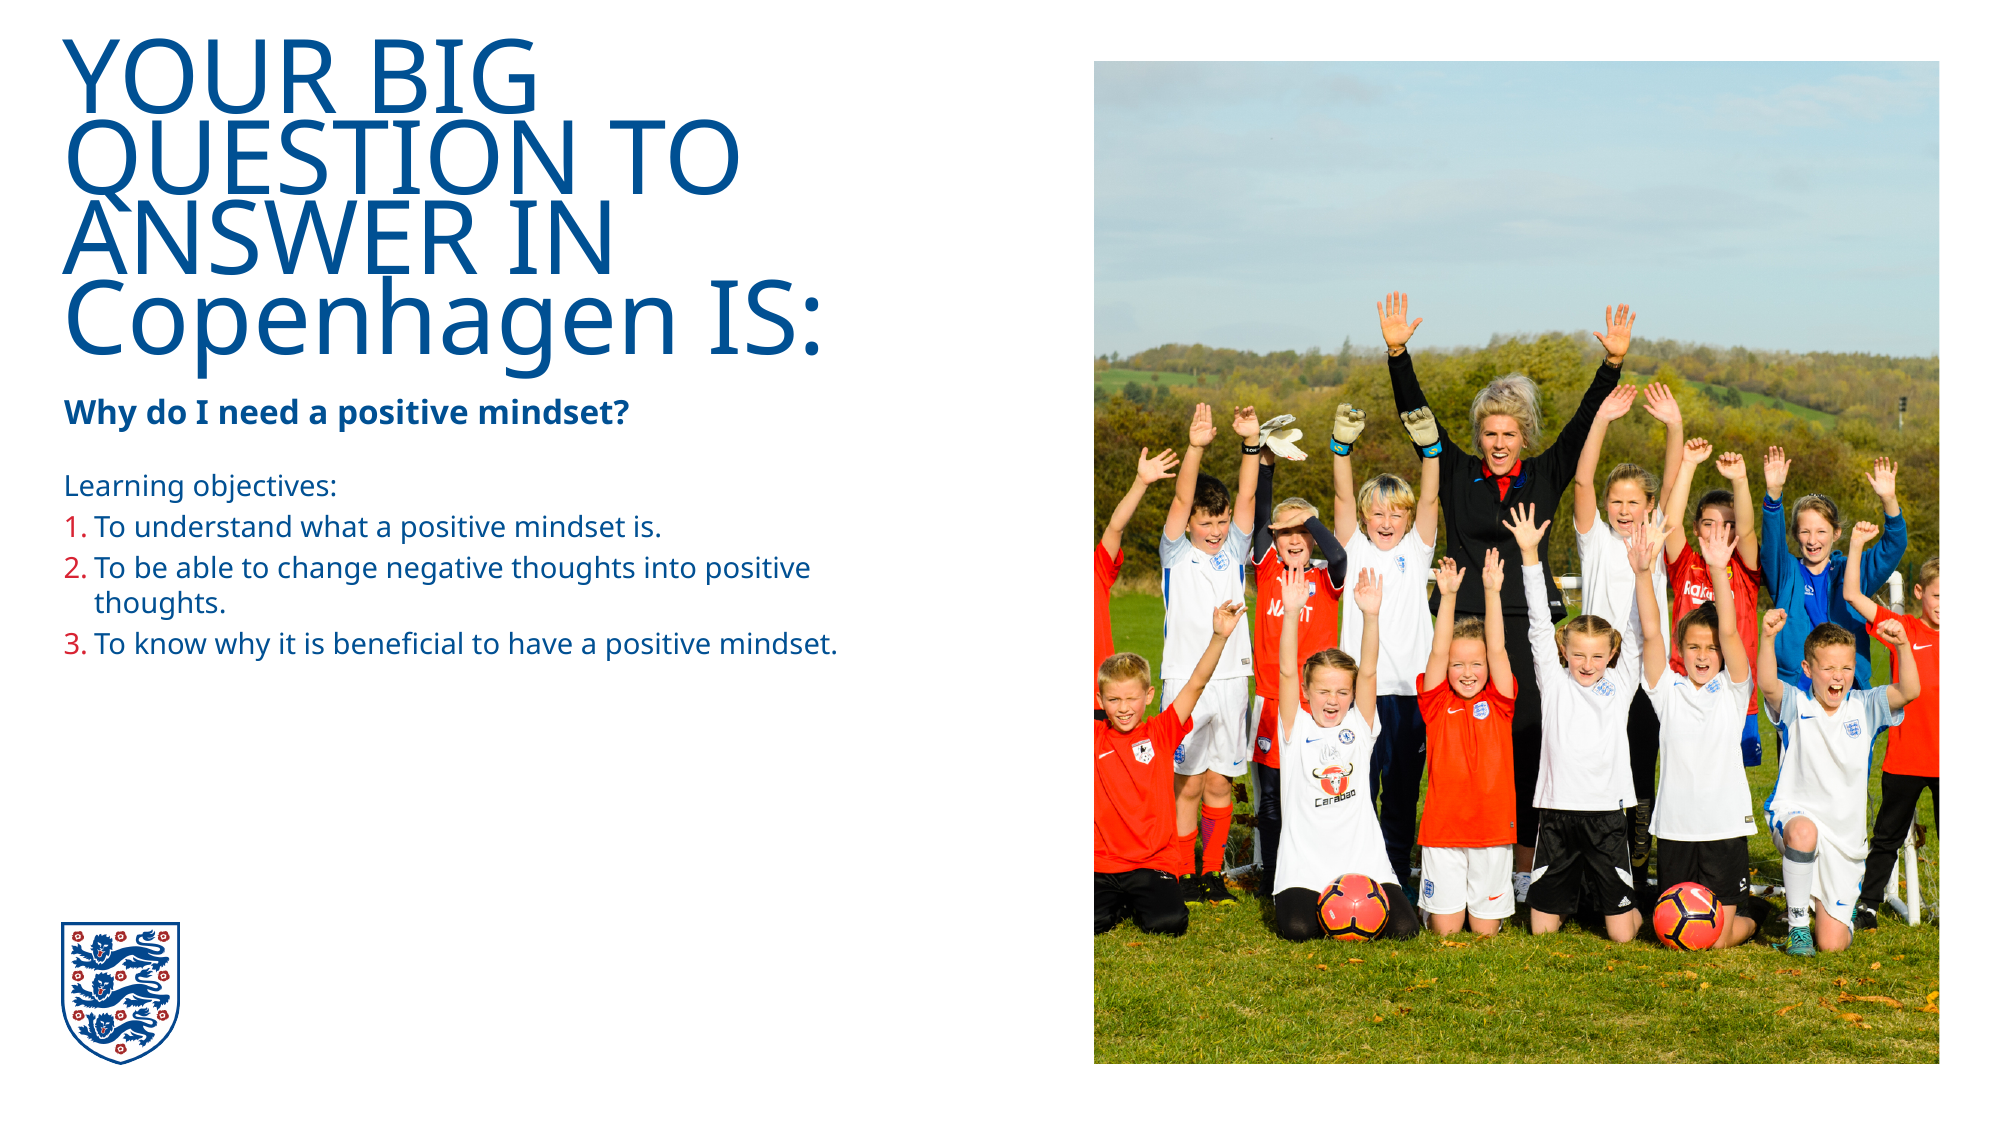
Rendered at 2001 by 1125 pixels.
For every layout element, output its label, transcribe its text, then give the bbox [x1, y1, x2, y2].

text_box YOUR BIG QUESTION TO ANSWER IN Copenhagen IS: [55, 42, 1080, 385]
picture [1093, 61, 1940, 1064]
subtitle Learning objectives: To understand what a positive mindset is. To be able to change negative thoughts into positive thoughts. To know why it is beneficial to have a positive mindset. [55, 458, 863, 824]
picture [60, 922, 181, 1065]
text_box Why do I need a positive mindset? [56, 385, 696, 503]
